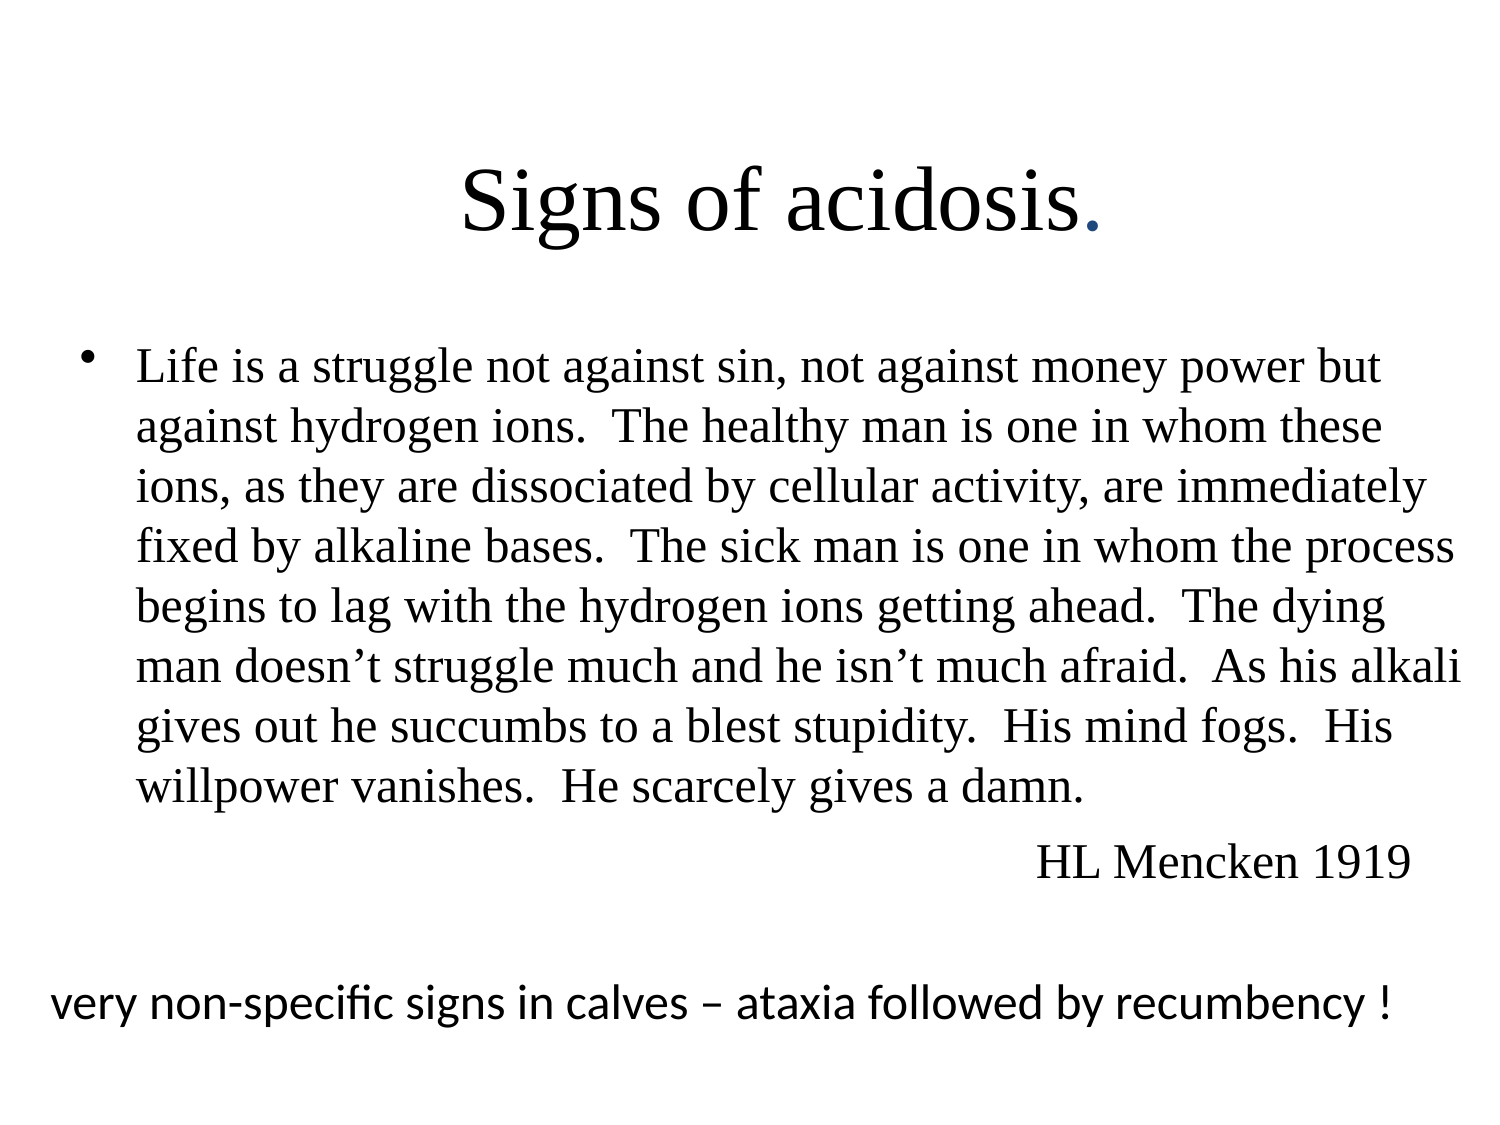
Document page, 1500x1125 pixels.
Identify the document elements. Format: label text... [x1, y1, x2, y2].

text_box very non-specific signs in calves – ataxia followed by recumbency ! [35, 962, 1409, 1037]
text_box Signs of acidosis. [64, 99, 1500, 288]
text_box Life is a struggle not against sin, not against money power but against hydrogen ions. The healthy man is one in whom these ions, as they are dissociated by cellular activity, are immediately fixed by alkaline bases. The sick man is one in whom the process begins to lag with the hydrogen ions getting ahead. The dying man doesn’t struggle much and he isn’t much afraid. As his alkali gives out he succumbs to a blest stupidity. His mind fogs. His willpower vanishes. He scarcely gives a damn. HL Mencken 1919 [64, 324, 1500, 1000]
